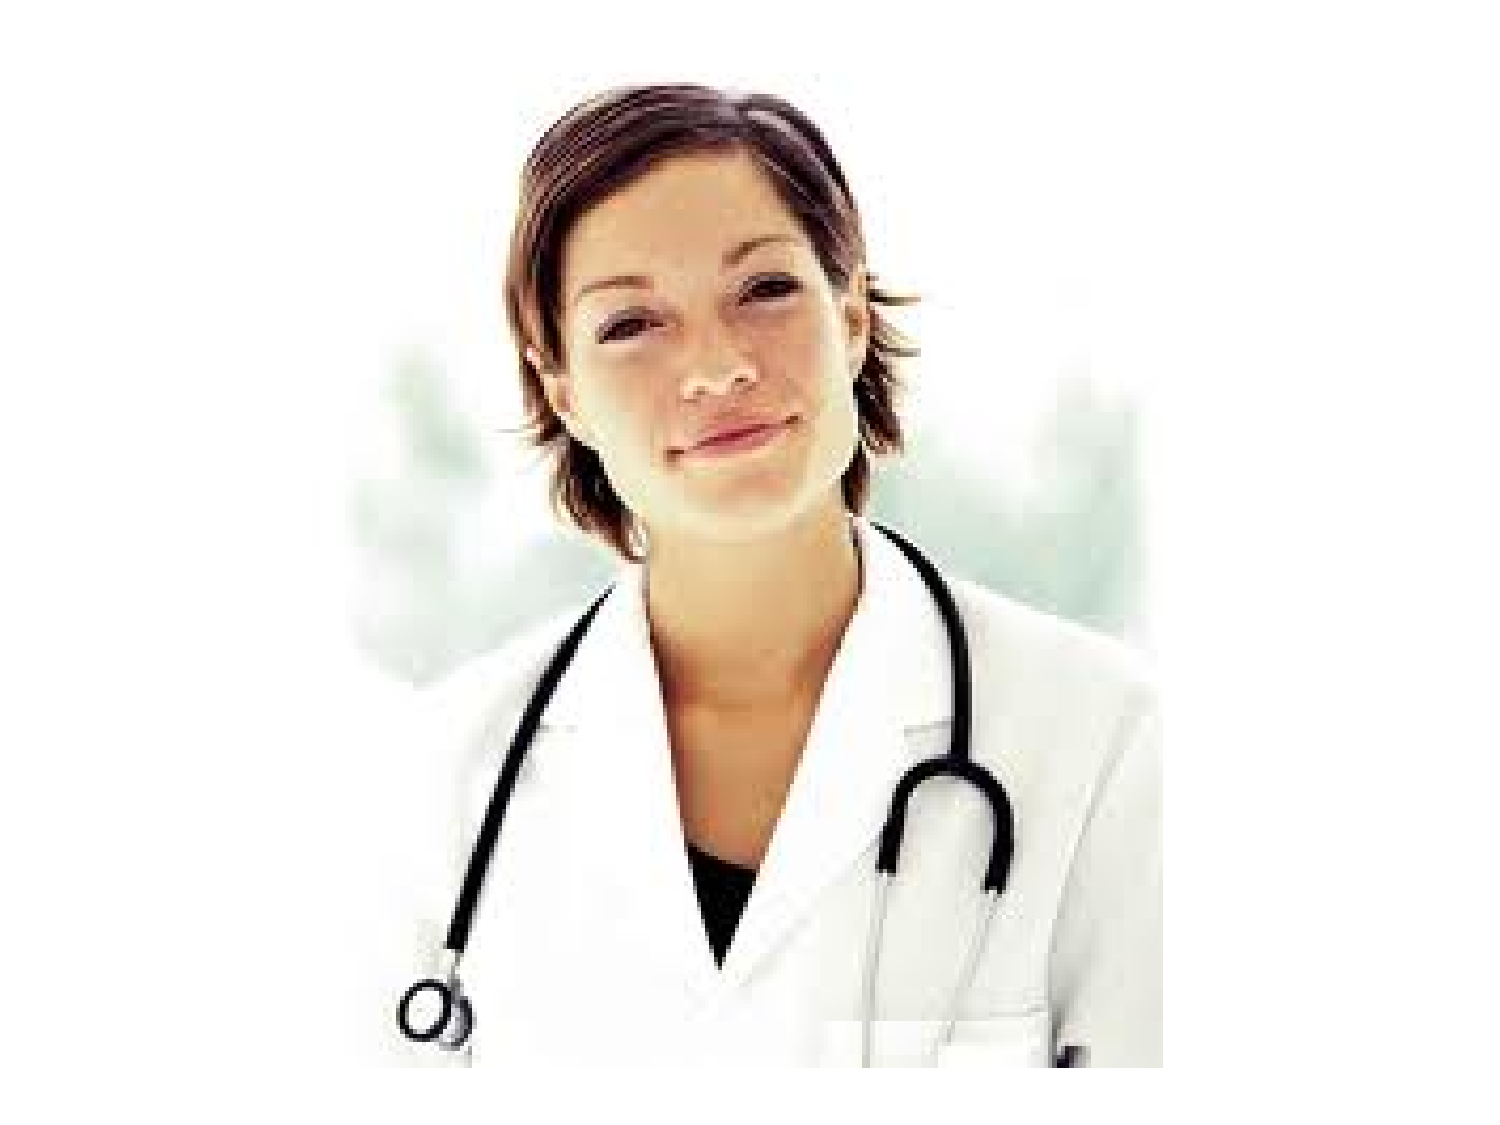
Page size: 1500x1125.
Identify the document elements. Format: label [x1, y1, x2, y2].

picture [312, 5, 1163, 1068]
